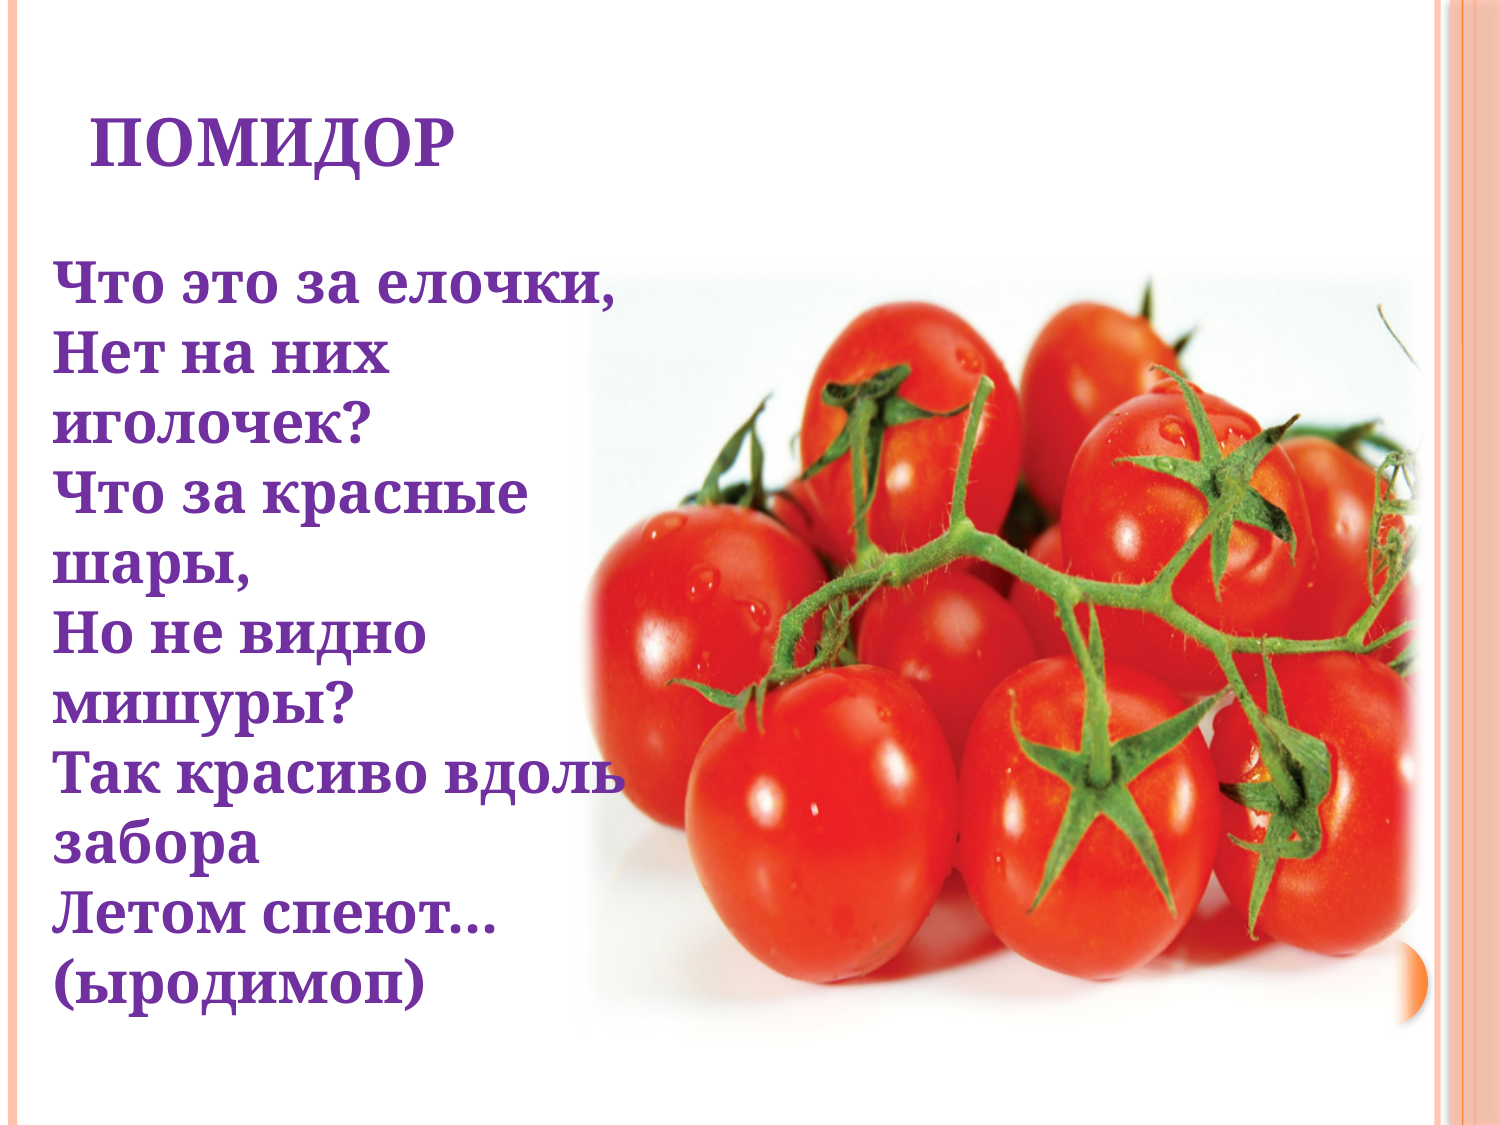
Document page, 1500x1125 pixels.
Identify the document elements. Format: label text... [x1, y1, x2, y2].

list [574, 261, 1426, 1088]
text_box Что это за елочки, Нет на них иголочек? Что за красные шары, Но не видно мишуры? Так красиво вдоль забора Летом спеют... (ыродимоп) [37, 237, 650, 1023]
title ПОМИДОР [75, 45, 1300, 188]
